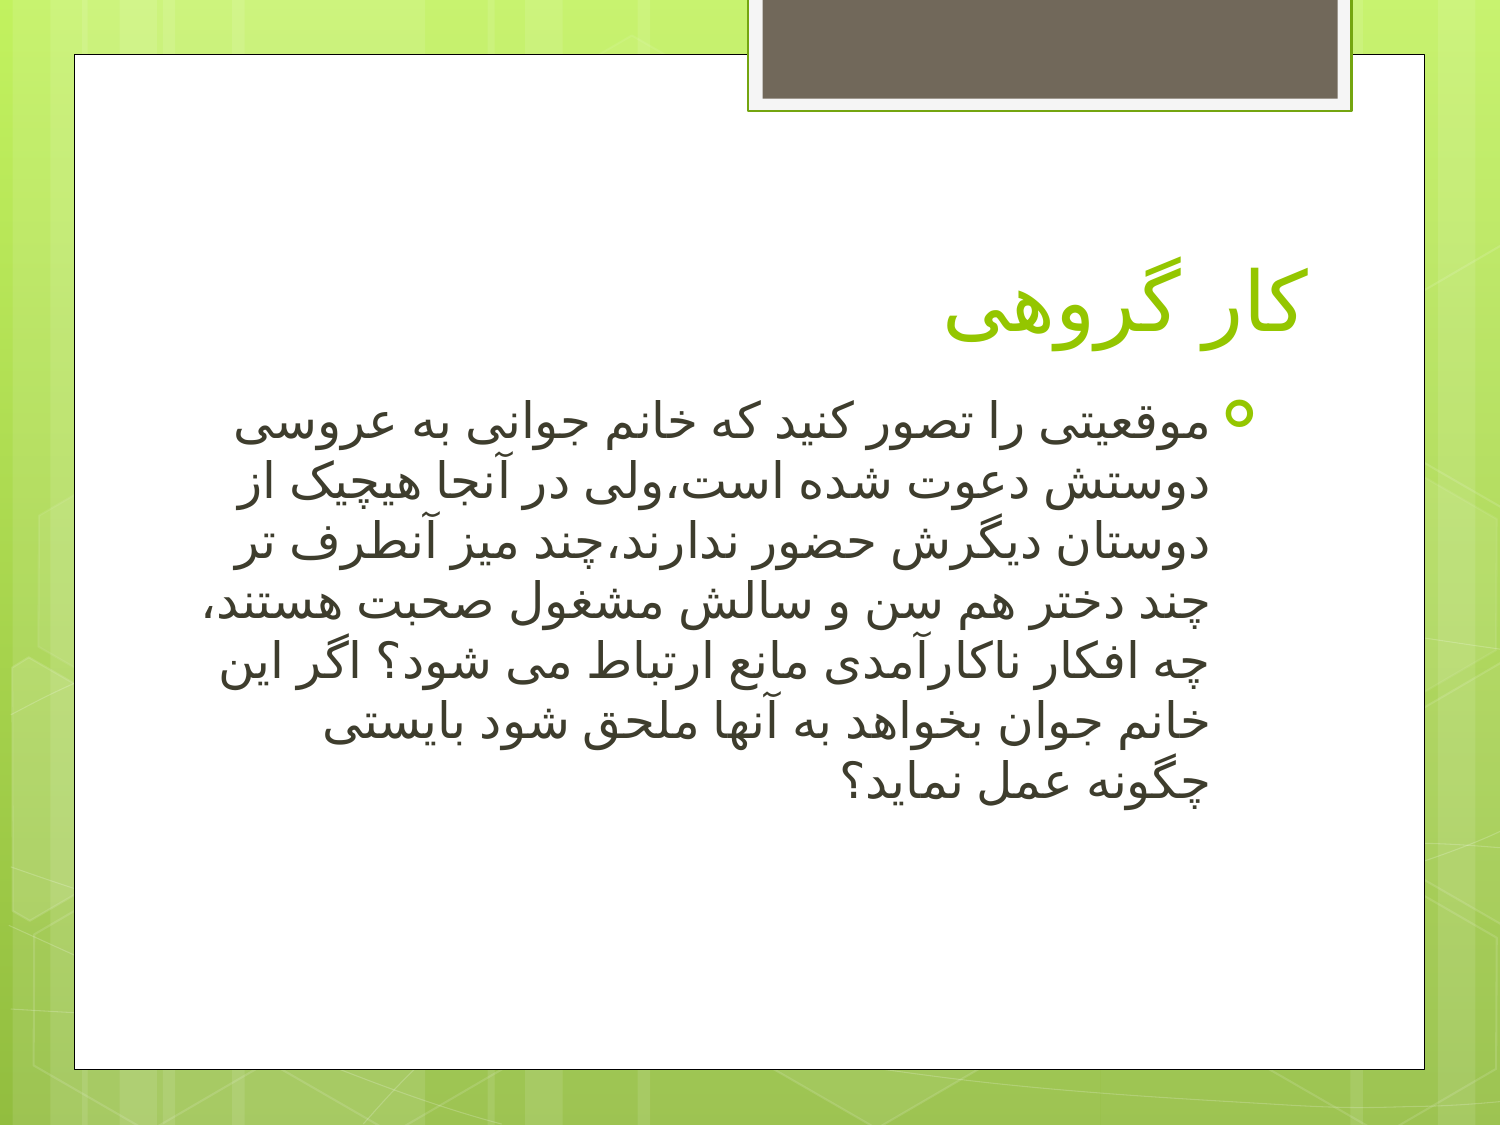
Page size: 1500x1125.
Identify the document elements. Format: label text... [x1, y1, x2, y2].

title کار گروهی [171, 168, 1324, 357]
list موقعیتی را تصور کنید که خانم جوانی به عروسی دوستش دعوت شده است،ولی در آنجا هیچیک از دوستان دیگرش حضور ندارند،چند میز آنطرف تر چند دختر هم سن و سالش مشغول صحبت هستند، چه افکار ناکارآمدی مانع ارتباط می شود؟ اگر این خانم جوان بخواهد به آنها ملحق شود بایستی چگونه عمل نماید؟ [171, 381, 1283, 957]
